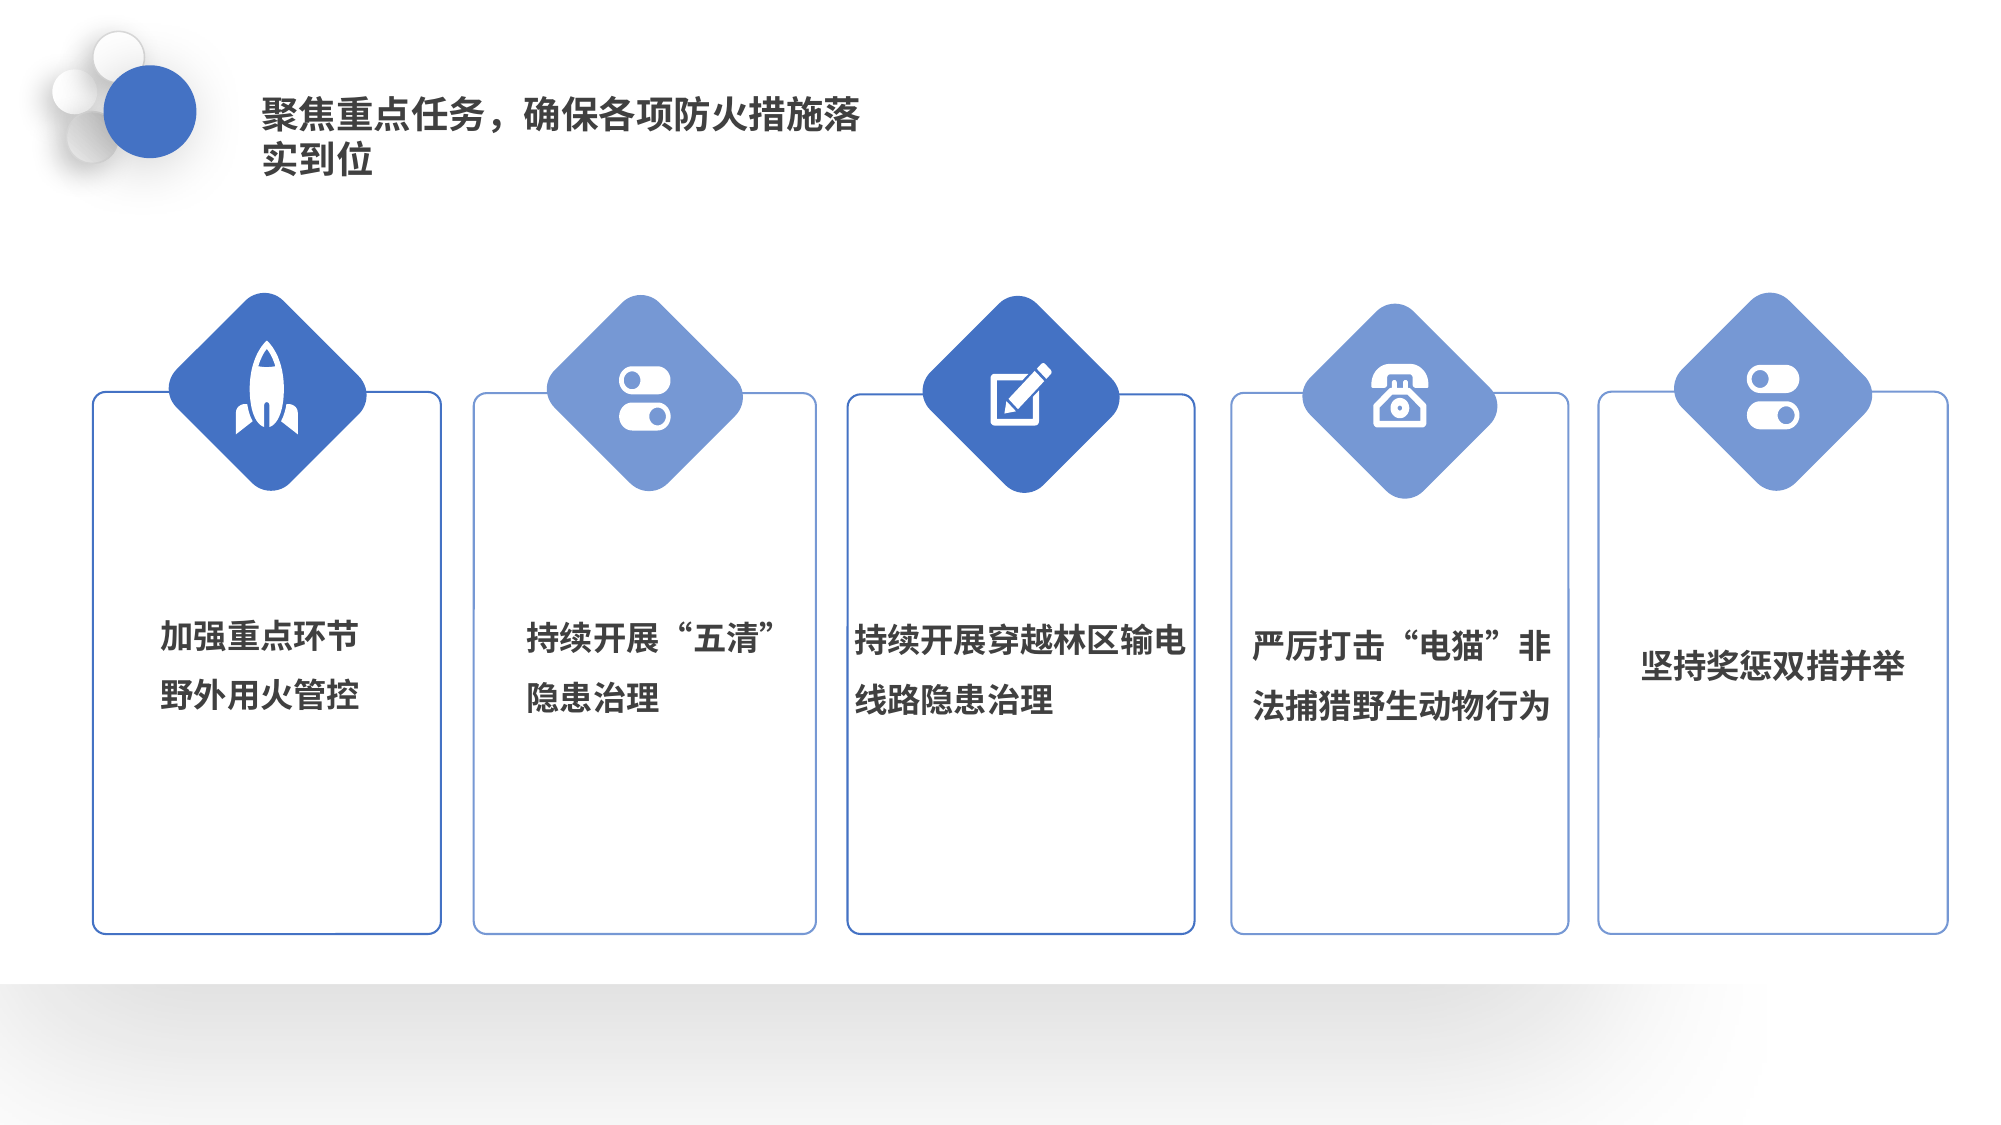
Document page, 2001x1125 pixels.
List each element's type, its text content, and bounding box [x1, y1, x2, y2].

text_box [1231, 321, 1569, 935]
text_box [92, 311, 488, 935]
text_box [847, 314, 1195, 934]
text_box [0, 215, 2000, 985]
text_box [1598, 311, 1976, 935]
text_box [52, 31, 285, 169]
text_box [473, 313, 857, 935]
text_box 聚焦重点任务，确保各项防火措施落实到位 [246, 83, 914, 188]
